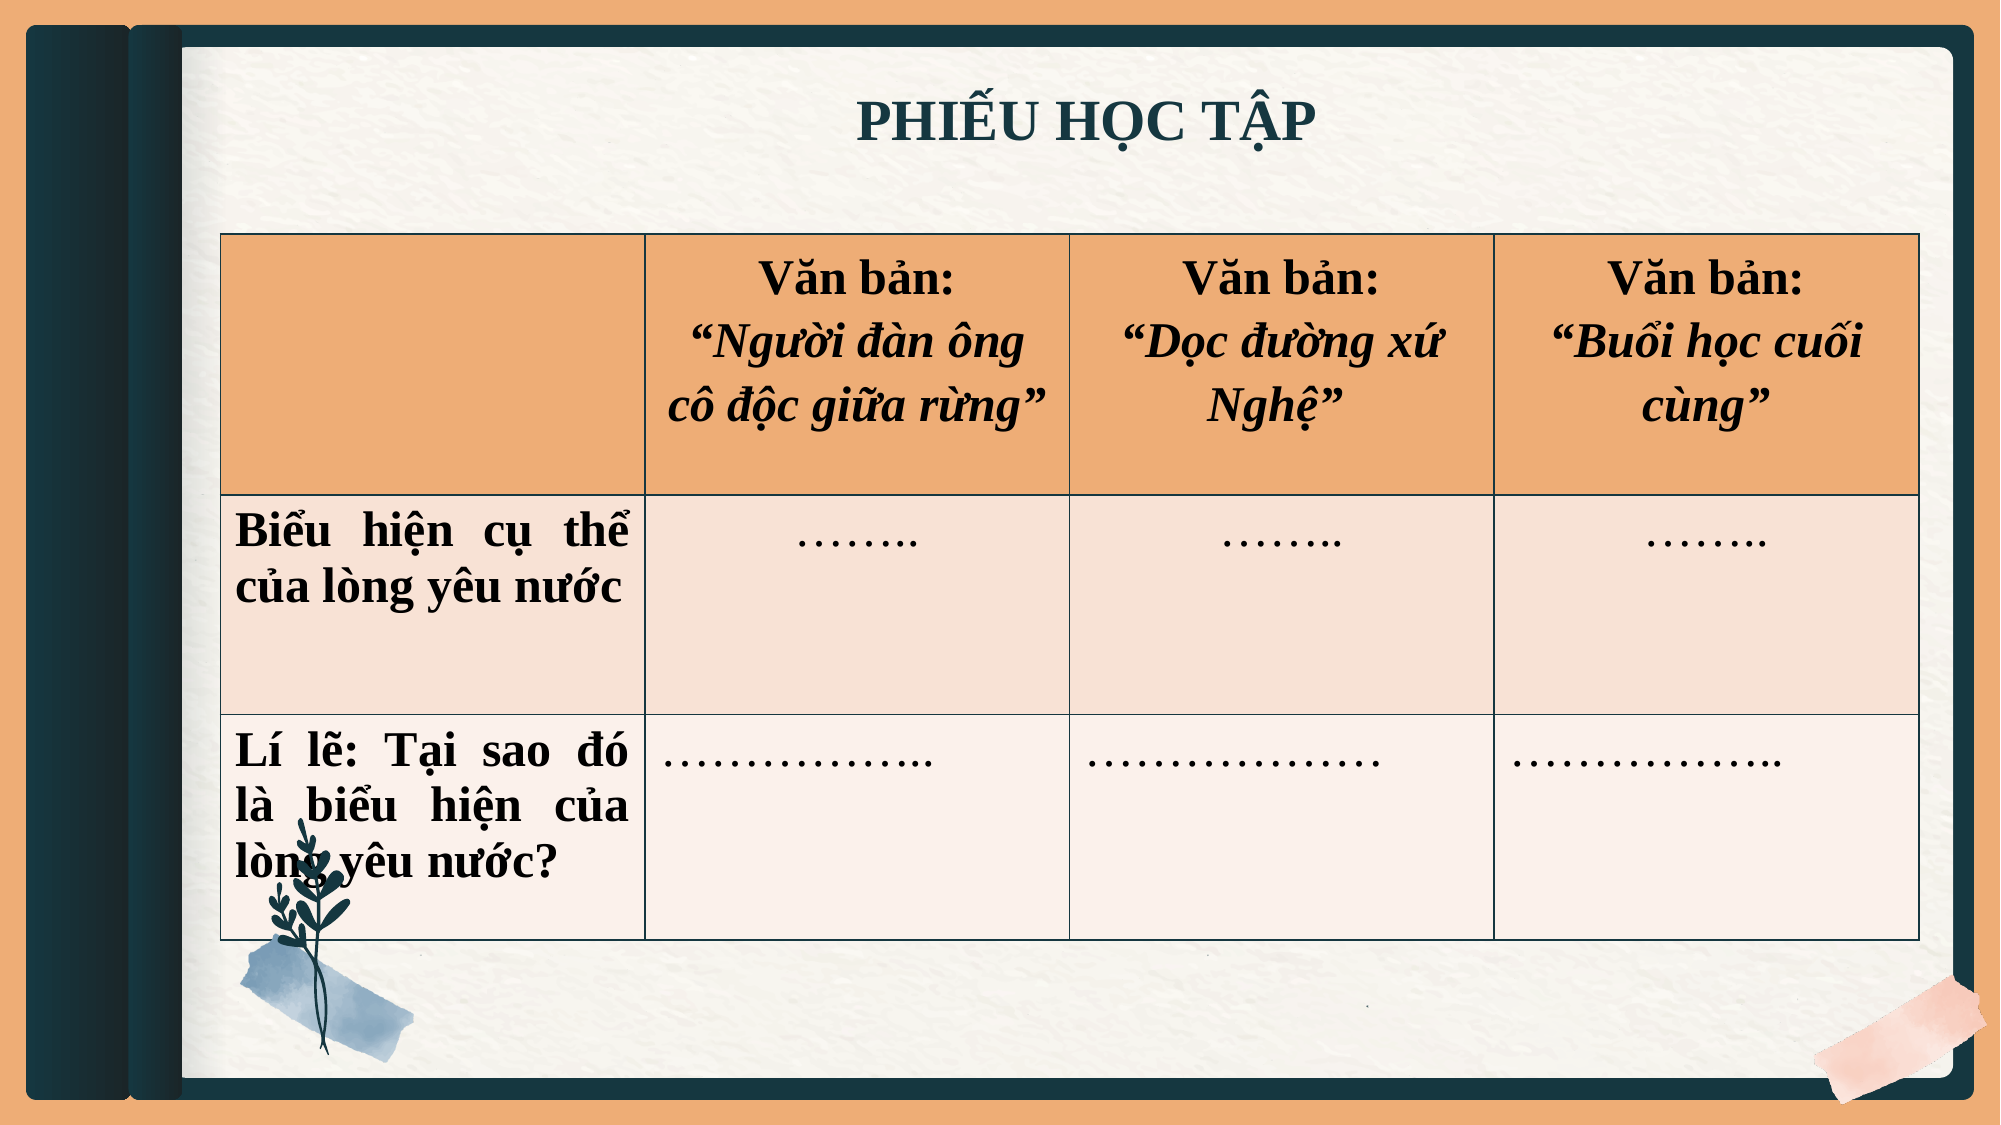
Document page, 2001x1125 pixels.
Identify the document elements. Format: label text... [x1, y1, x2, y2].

text_box PHIẾU HỌC TẬP [682, 74, 1491, 160]
table_cell …………….. [646, 715, 1069, 939]
table_cell Biểu hiện cụ thể của lòng yêu nước [221, 496, 644, 714]
table_cell …….. [1495, 496, 1918, 714]
table_cell …………….. [1495, 715, 1918, 939]
table_cell …….. [1070, 496, 1493, 714]
table_cell Lí lẽ: Tại sao đó là biểu hiện của lòng yêu nước? [221, 715, 644, 939]
table_header Văn bản: “Buổi học cuối cùng” [1495, 235, 1918, 494]
picture [183, 47, 1987, 1105]
text_box [268, 818, 351, 931]
table_cell ……………… [1070, 715, 1493, 939]
table_cell …….. [646, 496, 1069, 714]
table_header Văn bản: “Dọc đường xứ Nghệ” [1070, 235, 1493, 494]
table_header [221, 235, 644, 494]
table_header Văn bản: “Người đàn ông cô độc giữa rừng” [646, 235, 1069, 494]
